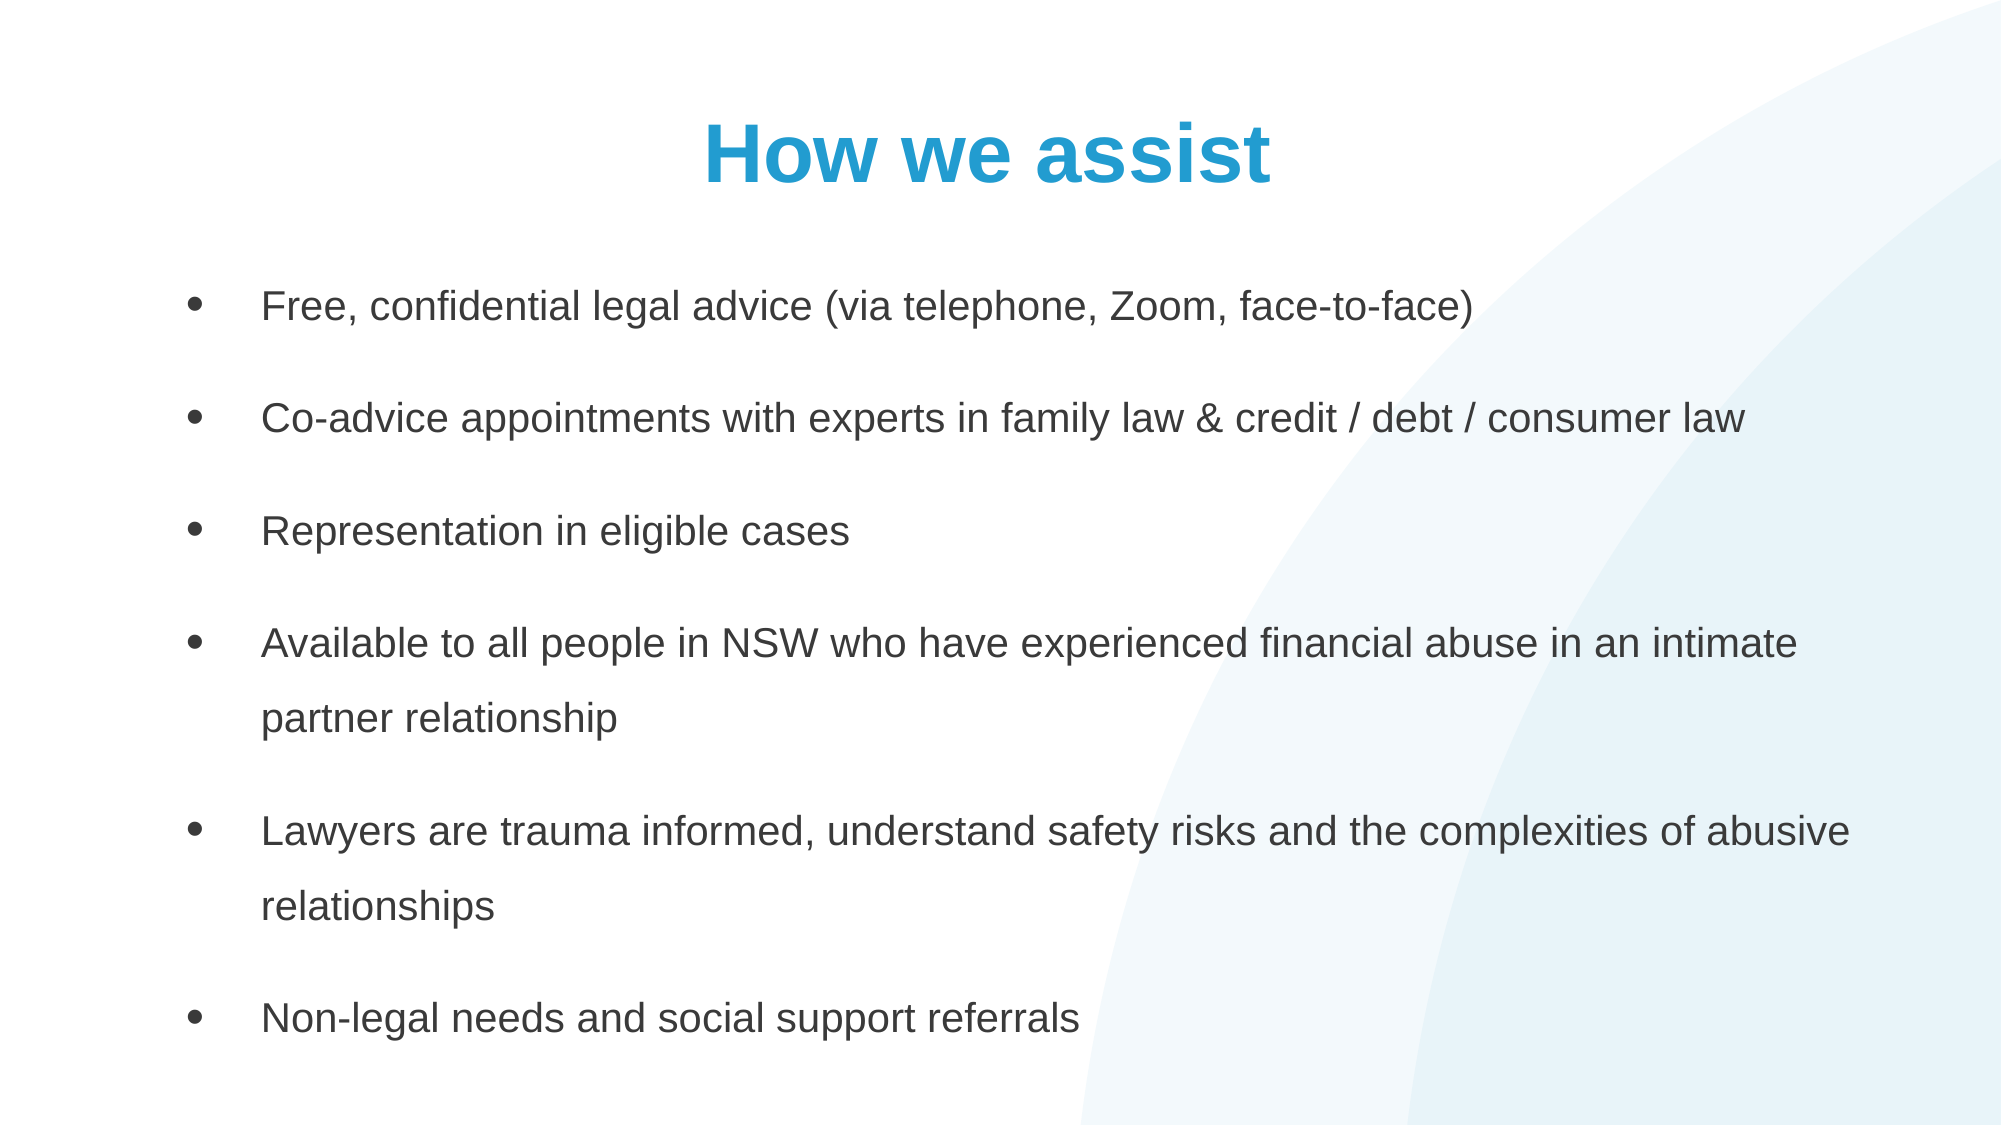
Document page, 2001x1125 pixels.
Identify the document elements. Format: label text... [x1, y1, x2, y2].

title How we assist [51, 103, 1924, 287]
list Free, confidential legal advice (via telephone, Zoom, face-to-face) Co-advice appointments with experts in family law & credit / debt / consumer law Representation in eligible cases Available to all people in NSW who have experienced financial abuse in an intimate partner relationship Lawyers are trauma informed, understand safety risks and the complexities of abusive relationships Non-legal needs and social support referrals [170, 286, 1942, 1009]
